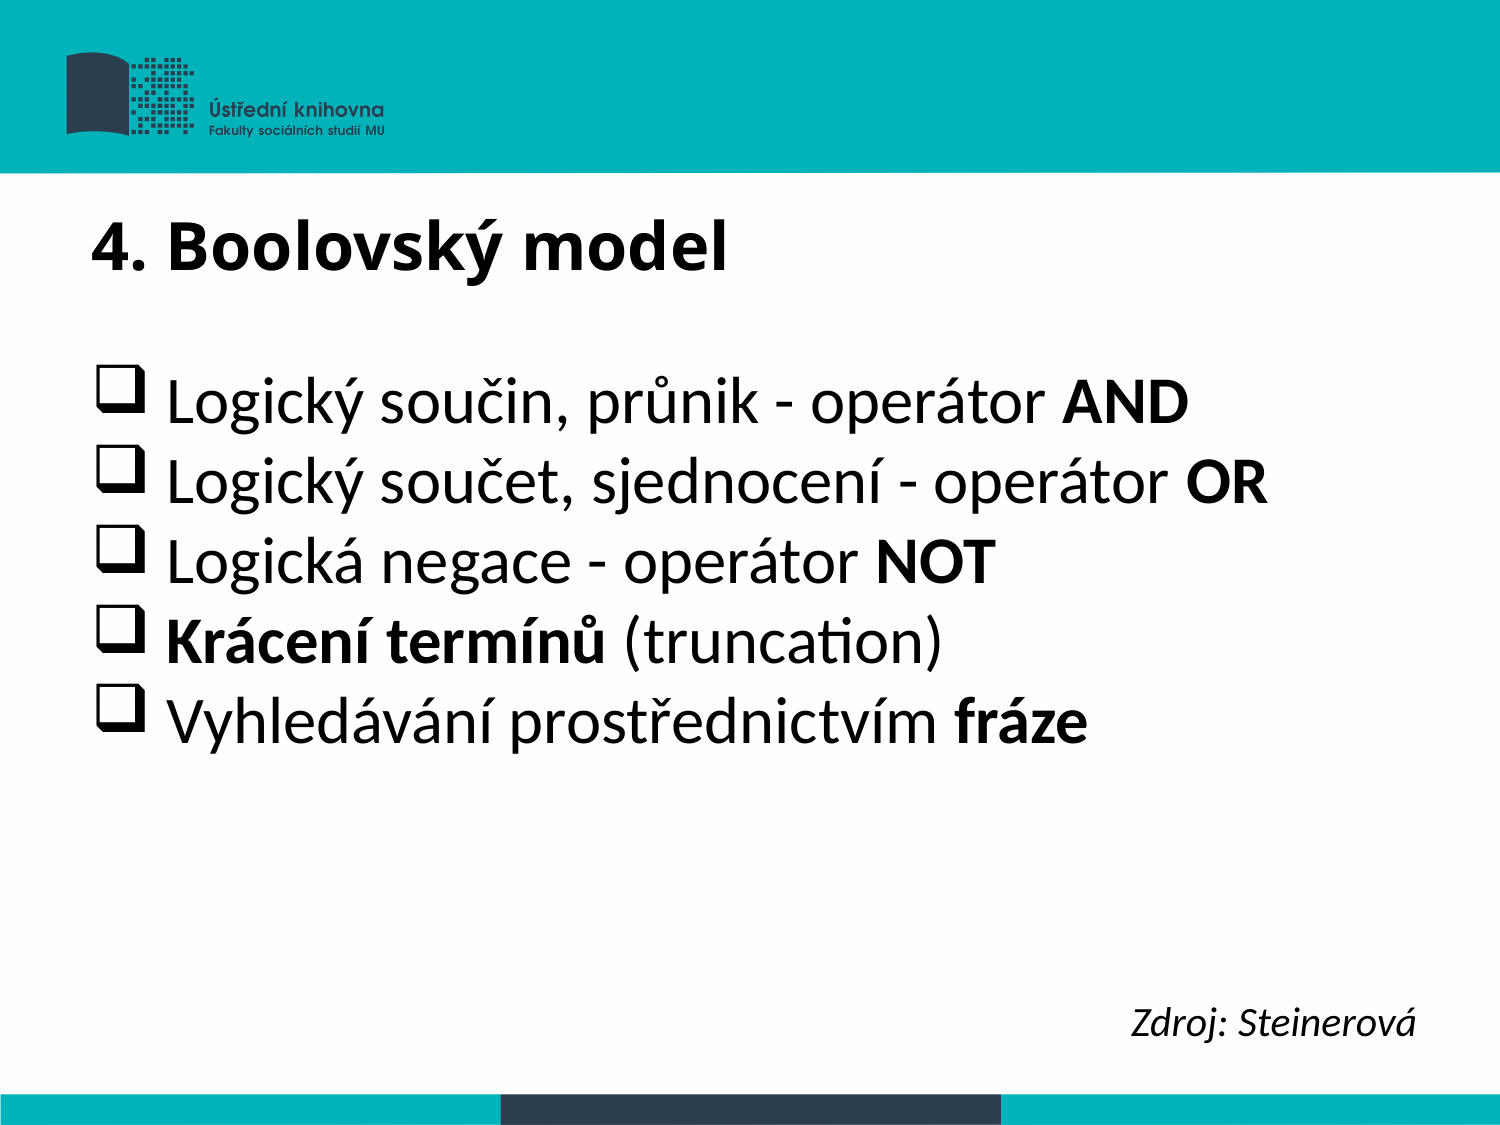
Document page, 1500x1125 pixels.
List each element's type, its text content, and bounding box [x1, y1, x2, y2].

text_box Zdroj: Steinerová [1116, 987, 1500, 1098]
picture [0, 0, 1500, 1125]
text_box 4. Boolovský model [76, 196, 1329, 291]
text_box Logický součin, průnik - operátor AND Logický součet, sjednocení - operátor OR Logická negace - operátor NOT Krácení termínů (truncation) Vyhledávání prostřednictvím fráze [76, 349, 1483, 810]
